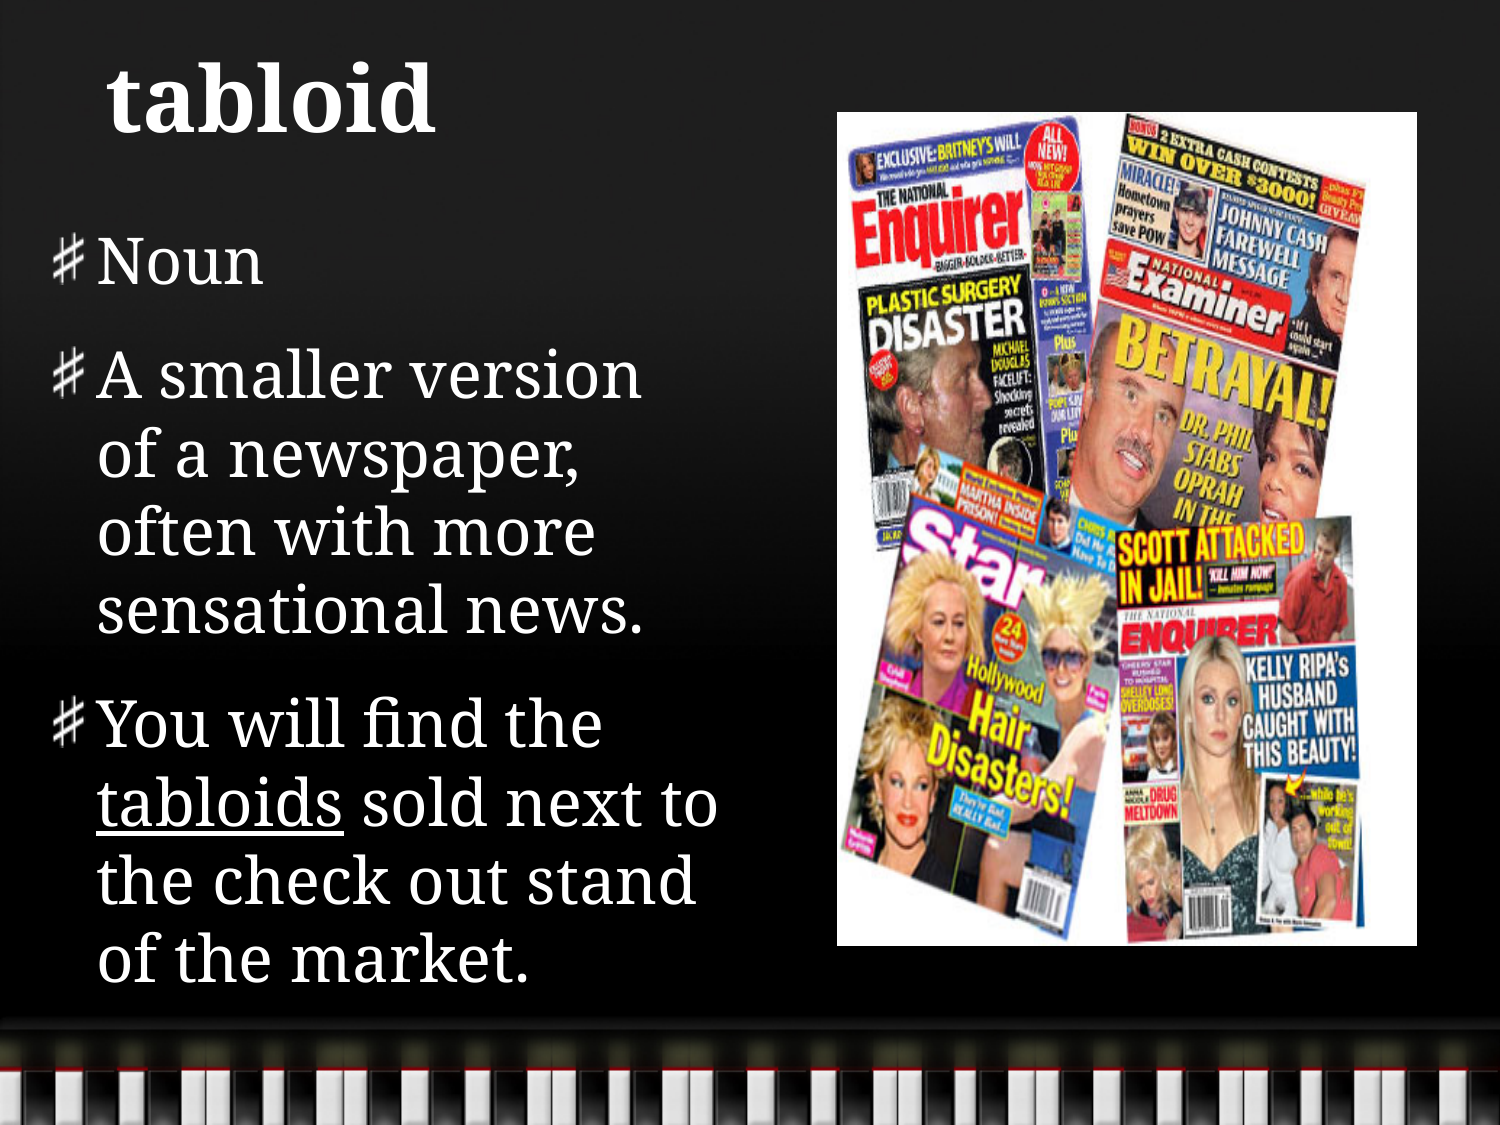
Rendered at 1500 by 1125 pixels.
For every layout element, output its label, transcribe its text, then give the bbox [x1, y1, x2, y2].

title tabloid [90, 17, 1410, 175]
picture [0, 0, 1500, 1125]
list Noun A smaller version of a newspaper, often with more sensational news. You will find the tabloids sold next to the check out stand of the market. [37, 212, 738, 1075]
